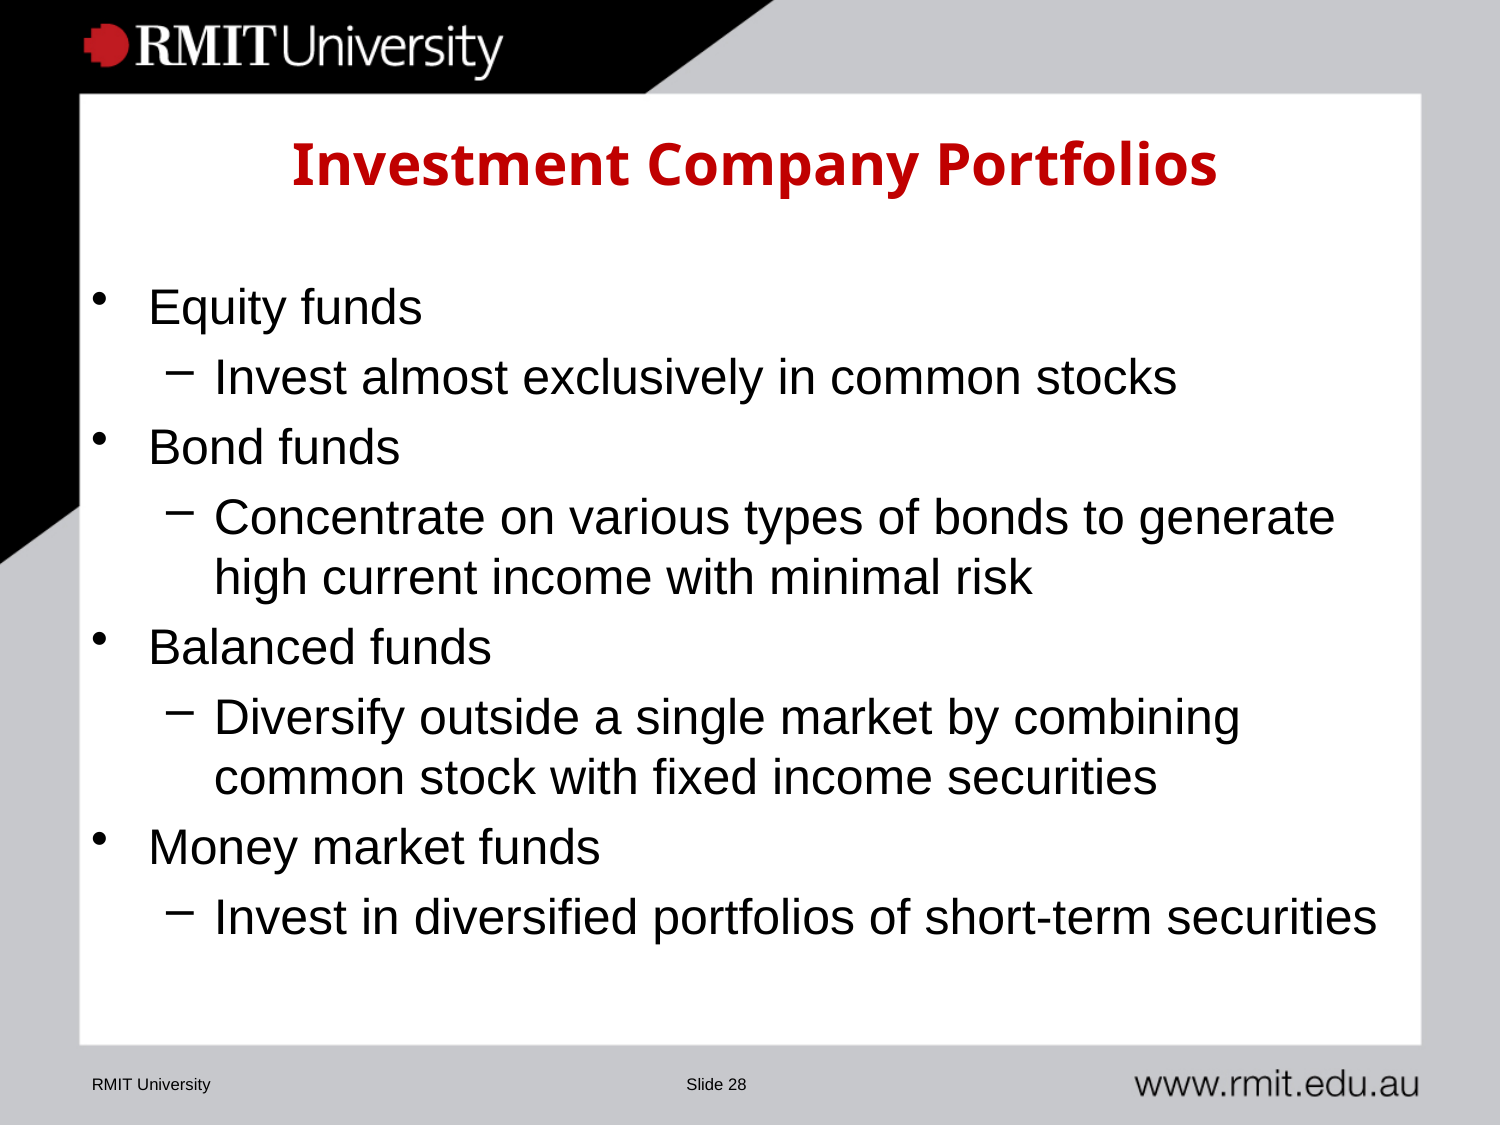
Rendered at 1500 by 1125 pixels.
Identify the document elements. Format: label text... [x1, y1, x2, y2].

footer RMIT University [76, 1047, 548, 1102]
picture [0, 0, 1500, 1125]
title Investment Company Portfolios [76, 90, 1435, 244]
list Equity funds Invest almost exclusively in common stocks Bond funds Concentrate on various types of bonds to generate high current income with minimal risk Balanced funds Diversify outside a single market by combining common stock with fixed income securities Money market funds Invest in diversified portfolios of short-term securities [76, 267, 1447, 1047]
slide_number Slide 28 [548, 1047, 762, 1102]
